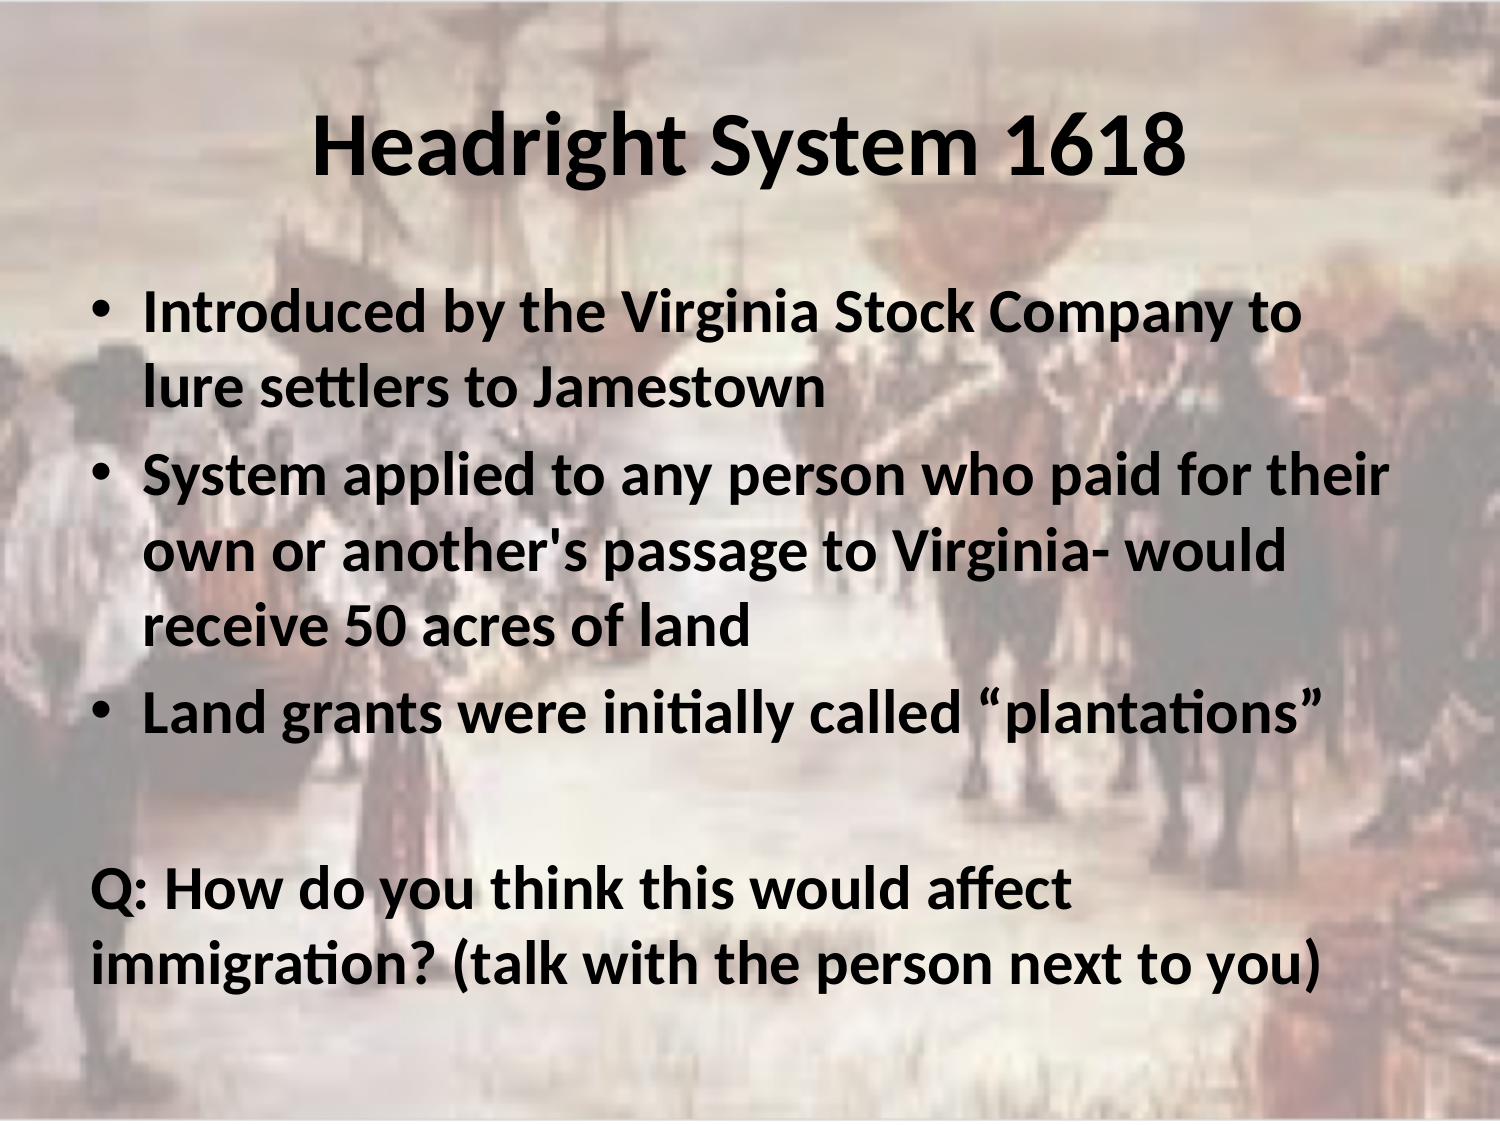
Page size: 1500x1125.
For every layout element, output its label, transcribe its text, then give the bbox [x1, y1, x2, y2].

title Headright System 1618 [75, 45, 1425, 233]
list Introduced by the Virginia Stock Company to lure settlers to Jamestown System applied to any person who paid for their own or another's passage to Virginia- would receive 50 acres of land Land grants were initially called “plantations” Q: How do you think this would affect immigration? (talk with the person next to you) [75, 262, 1425, 1005]
